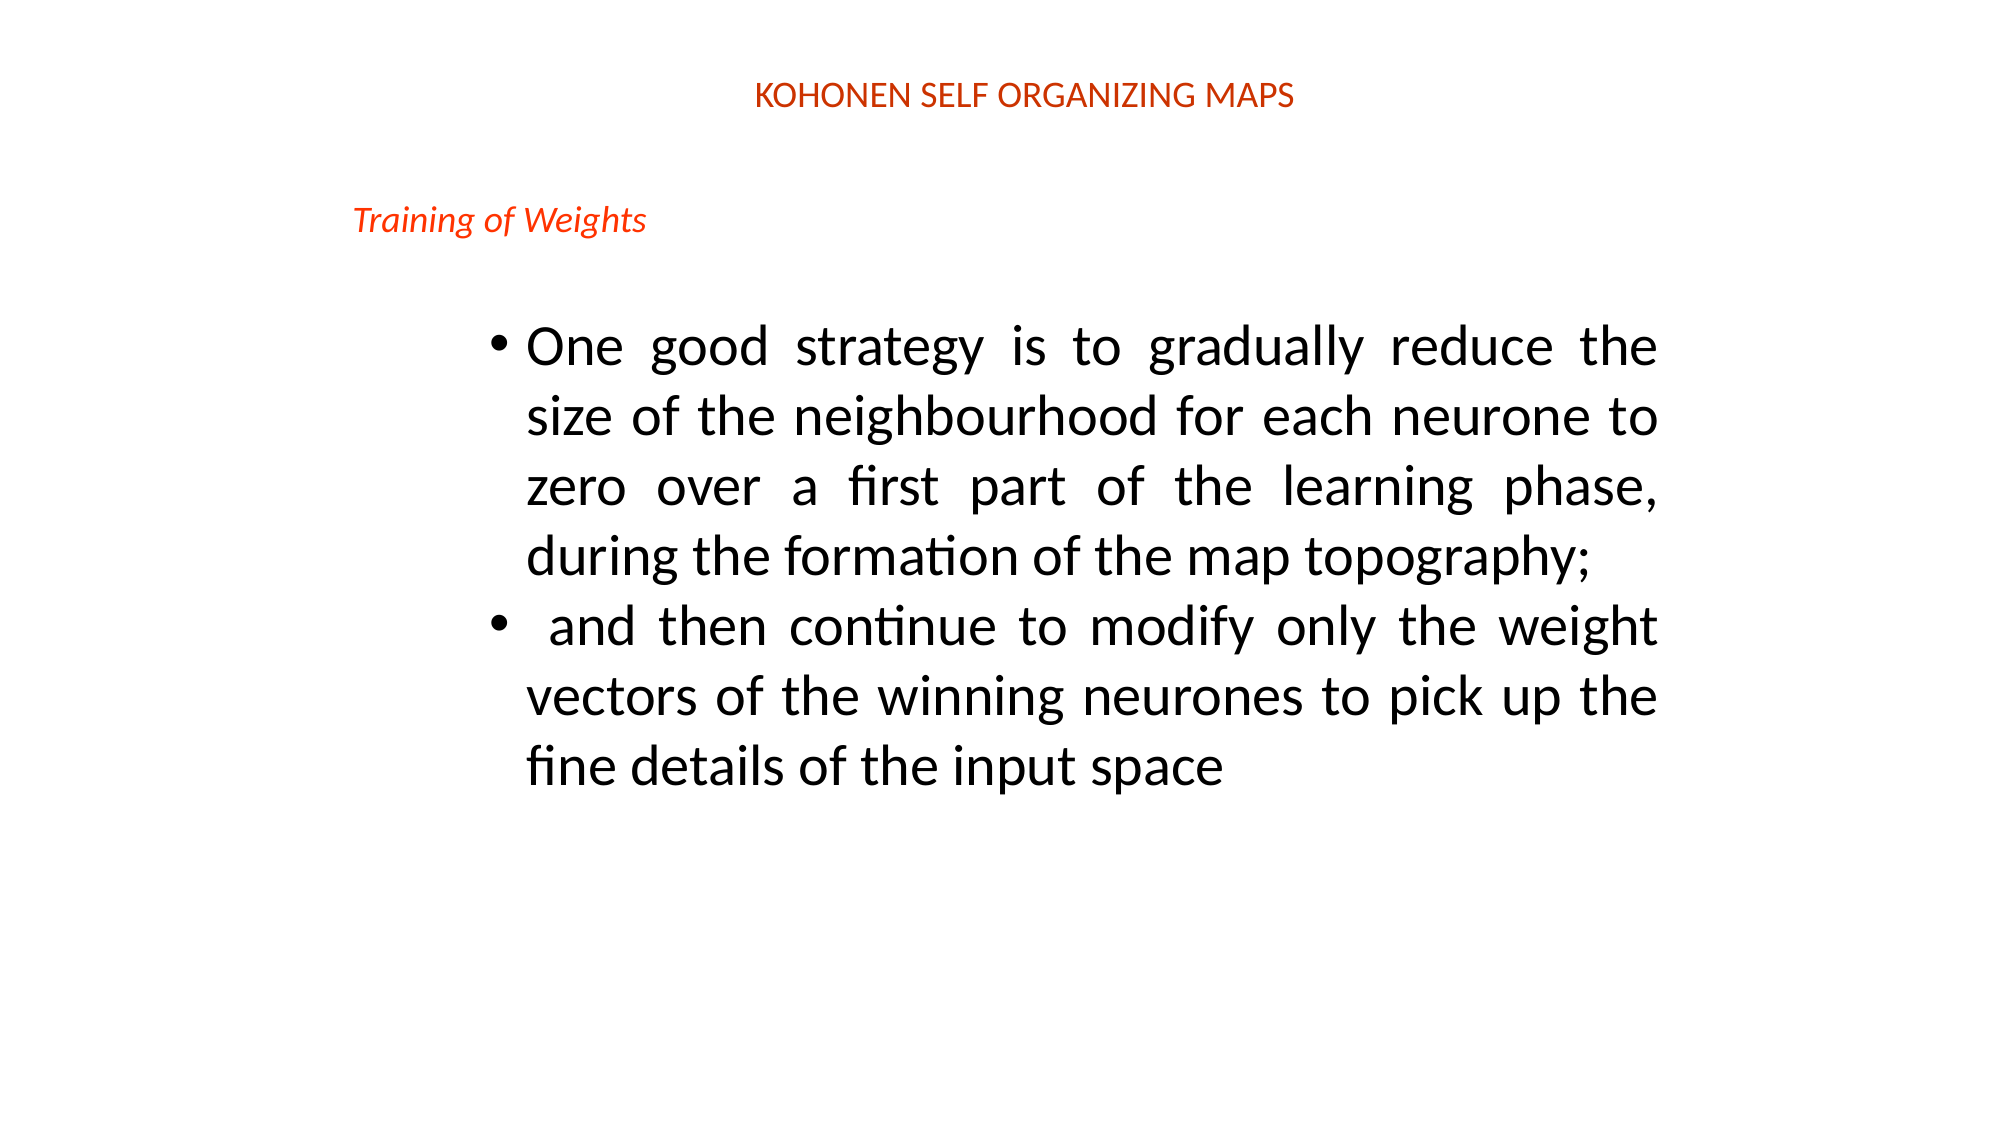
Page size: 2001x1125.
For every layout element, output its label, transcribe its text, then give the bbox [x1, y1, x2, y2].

text_box Training of Weights [337, 187, 1688, 248]
text_box KOHONEN SELF ORGANIZING MAPS [437, 62, 1613, 123]
text_box One good strategy is to gradually reduce the size of the neighbourhood for each neurone to zero over a first part of the learning phase, during the formation of the map topography; and then continue to modify only the weight vectors of the winning neurones to pick up the fine details of the input space [474, 299, 1675, 1035]
